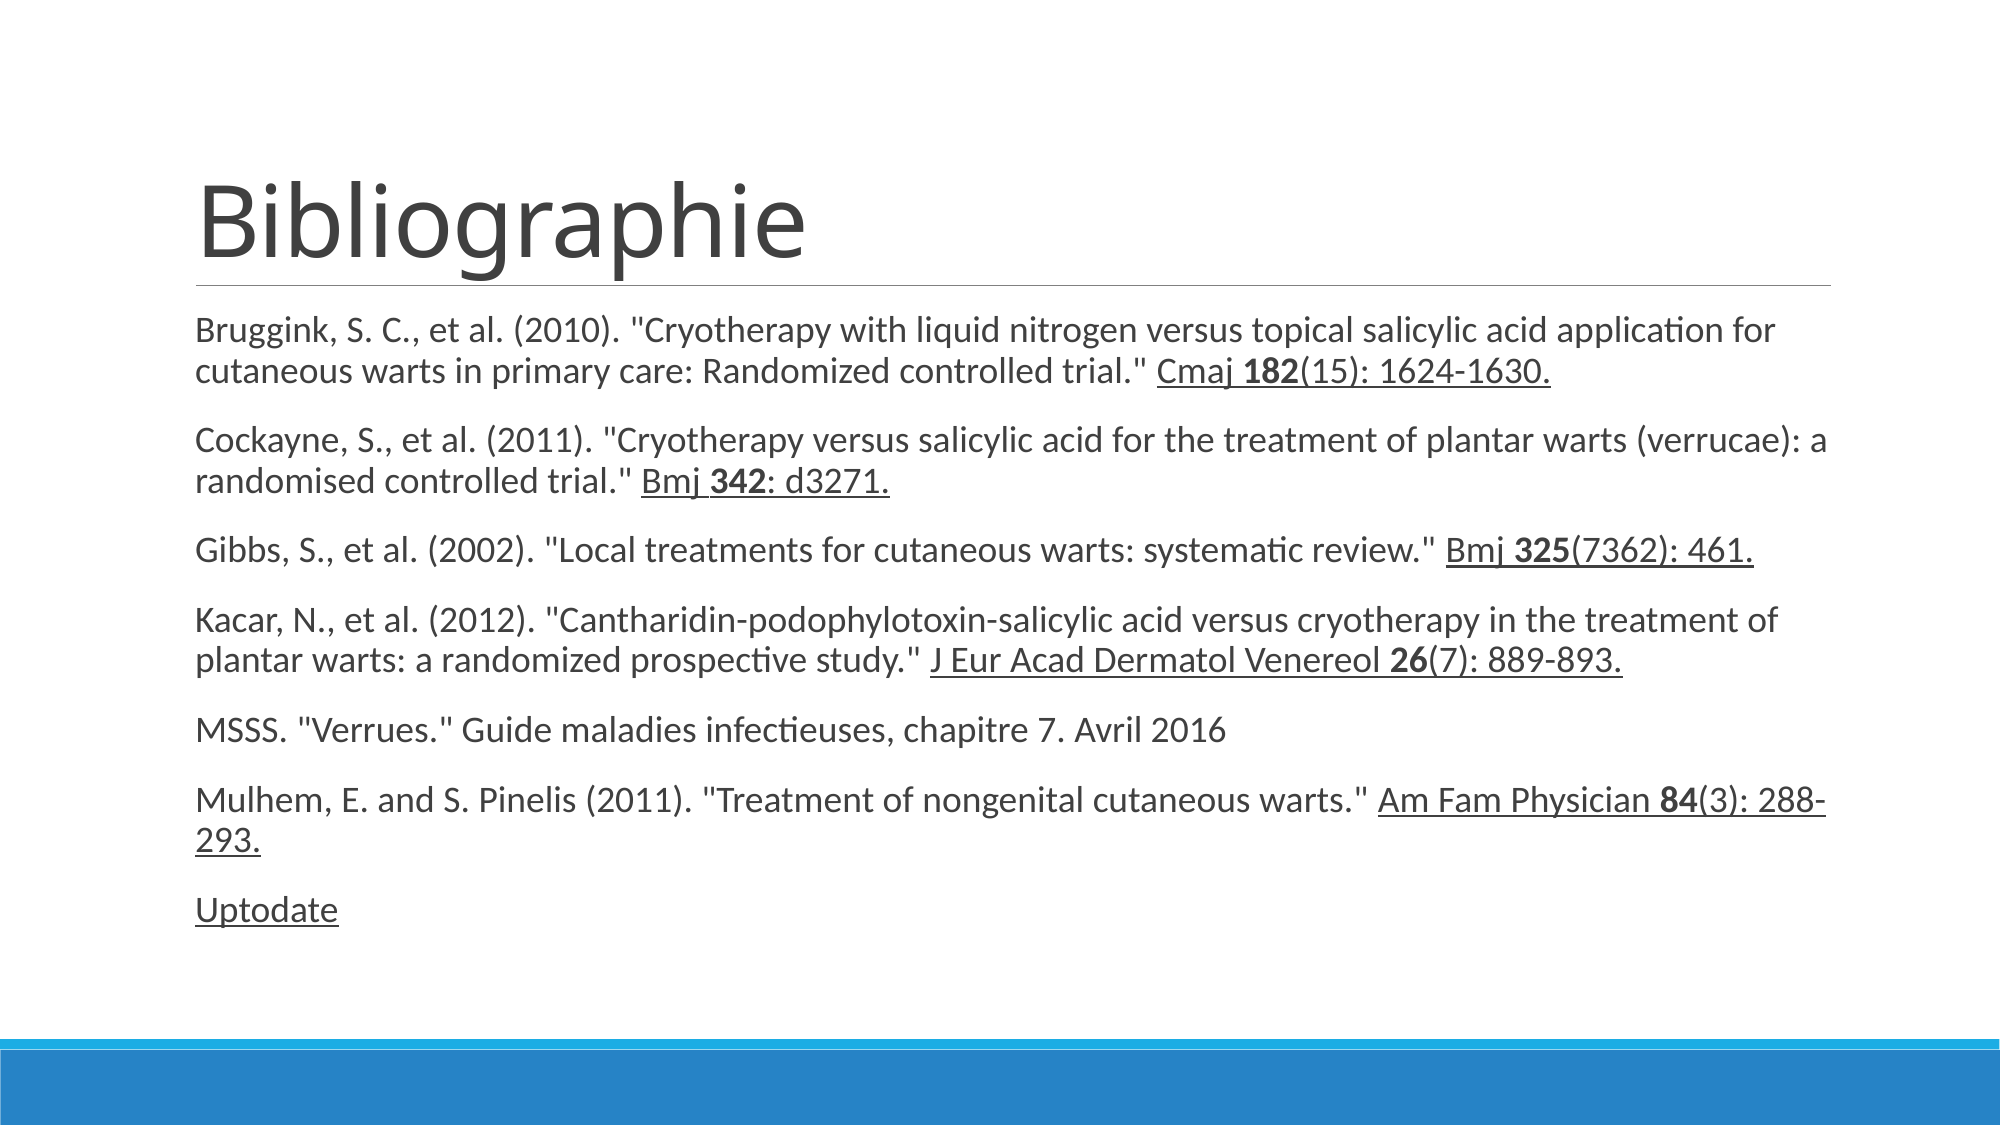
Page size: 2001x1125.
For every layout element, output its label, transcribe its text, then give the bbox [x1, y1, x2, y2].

list Bruggink, S. C., et al. (2010). "Cryotherapy with liquid nitrogen versus topical salicylic acid application for cutaneous warts in primary care: Randomized controlled trial." Cmaj 182(15): 1624-1630. Cockayne, S., et al. (2011). "Cryotherapy versus salicylic acid for the treatment of plantar warts (verrucae): a randomised controlled trial." Bmj 342: d3271. Gibbs, S., et al. (2002). "Local treatments for cutaneous warts: systematic review." Bmj 325(7362): 461. Kacar, N., et al. (2012). "Cantharidin-podophylotoxin-salicylic acid versus cryotherapy in the treatment of plantar warts: a randomized prospective study." J Eur Acad Dermatol Venereol 26(7): 889-893. MSSS. "Verrues." Guide maladies infectieuses, chapitre 7. Avril 2016 Mulhem, E. and S. Pinelis (2011). "Treatment of nongenital cutaneous warts." Am Fam Physician 84(3): 288-293. Uptodate [180, 302, 1830, 963]
title Bibliographie [180, 47, 1830, 285]
